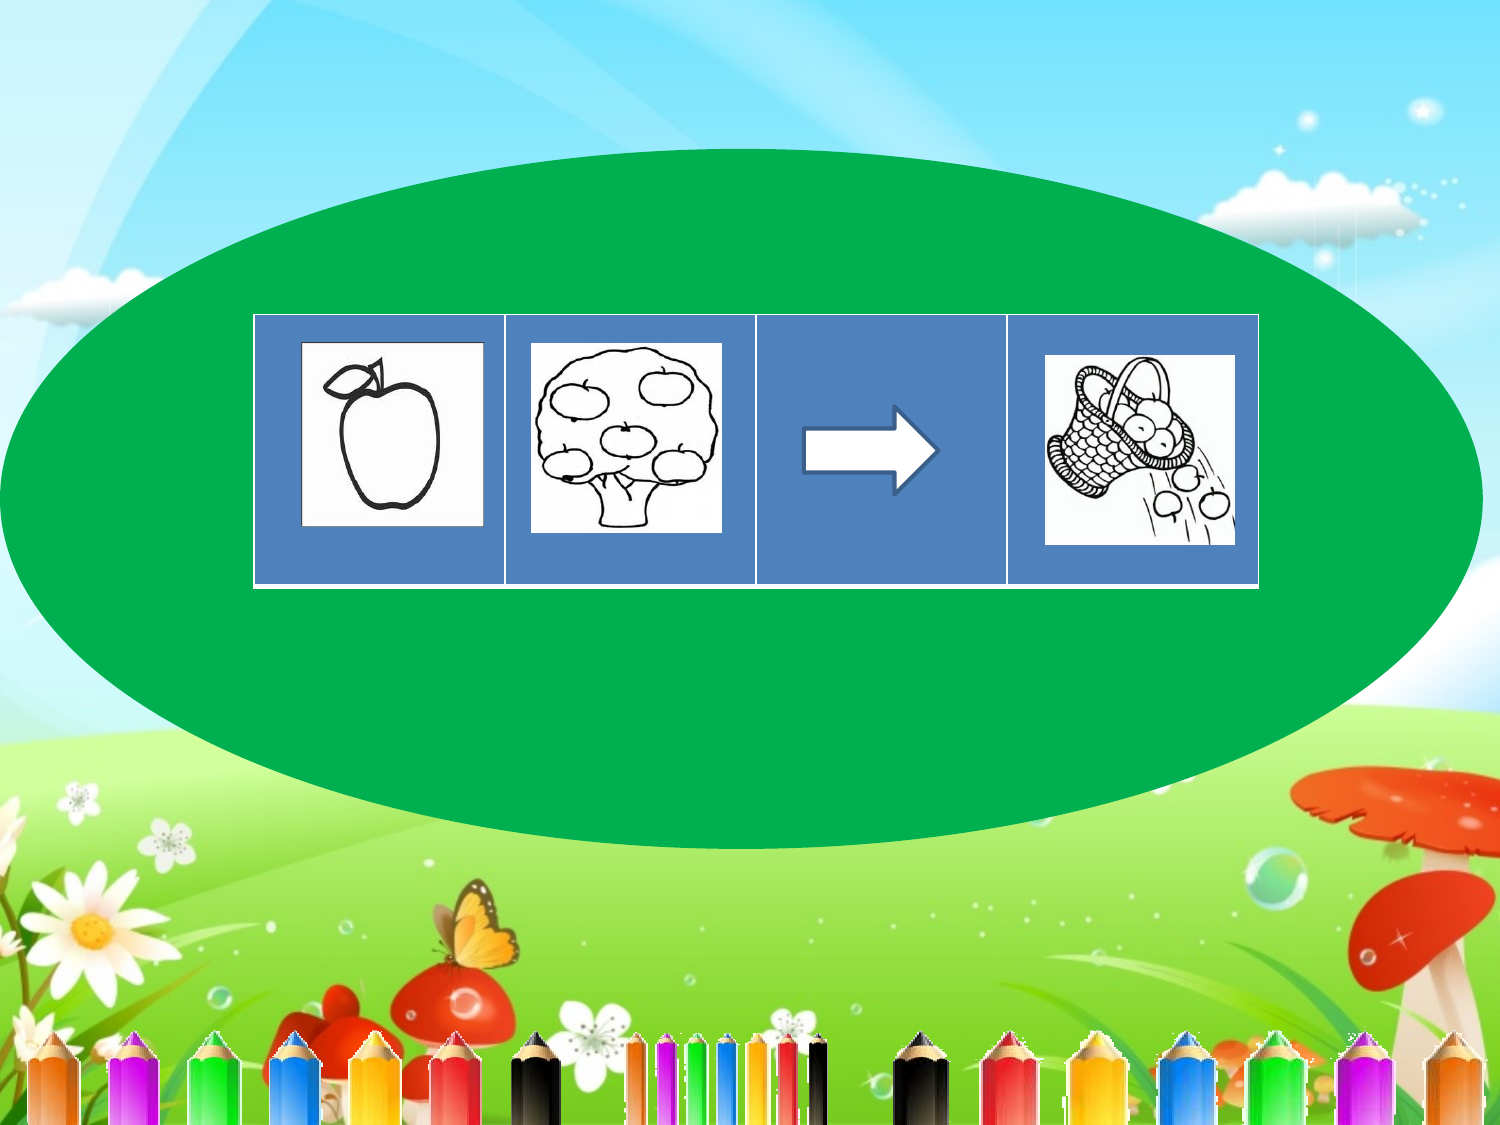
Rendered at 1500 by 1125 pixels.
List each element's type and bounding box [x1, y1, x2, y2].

picture [1045, 355, 1235, 546]
picture [300, 342, 485, 528]
text_box [0, 146, 1485, 852]
text_box [801, 404, 941, 497]
table_header [506, 315, 755, 584]
table_header [1008, 315, 1258, 584]
table_header [255, 315, 504, 584]
picture [530, 342, 723, 533]
picture [0, 0, 1500, 1125]
table_header [757, 315, 1006, 584]
